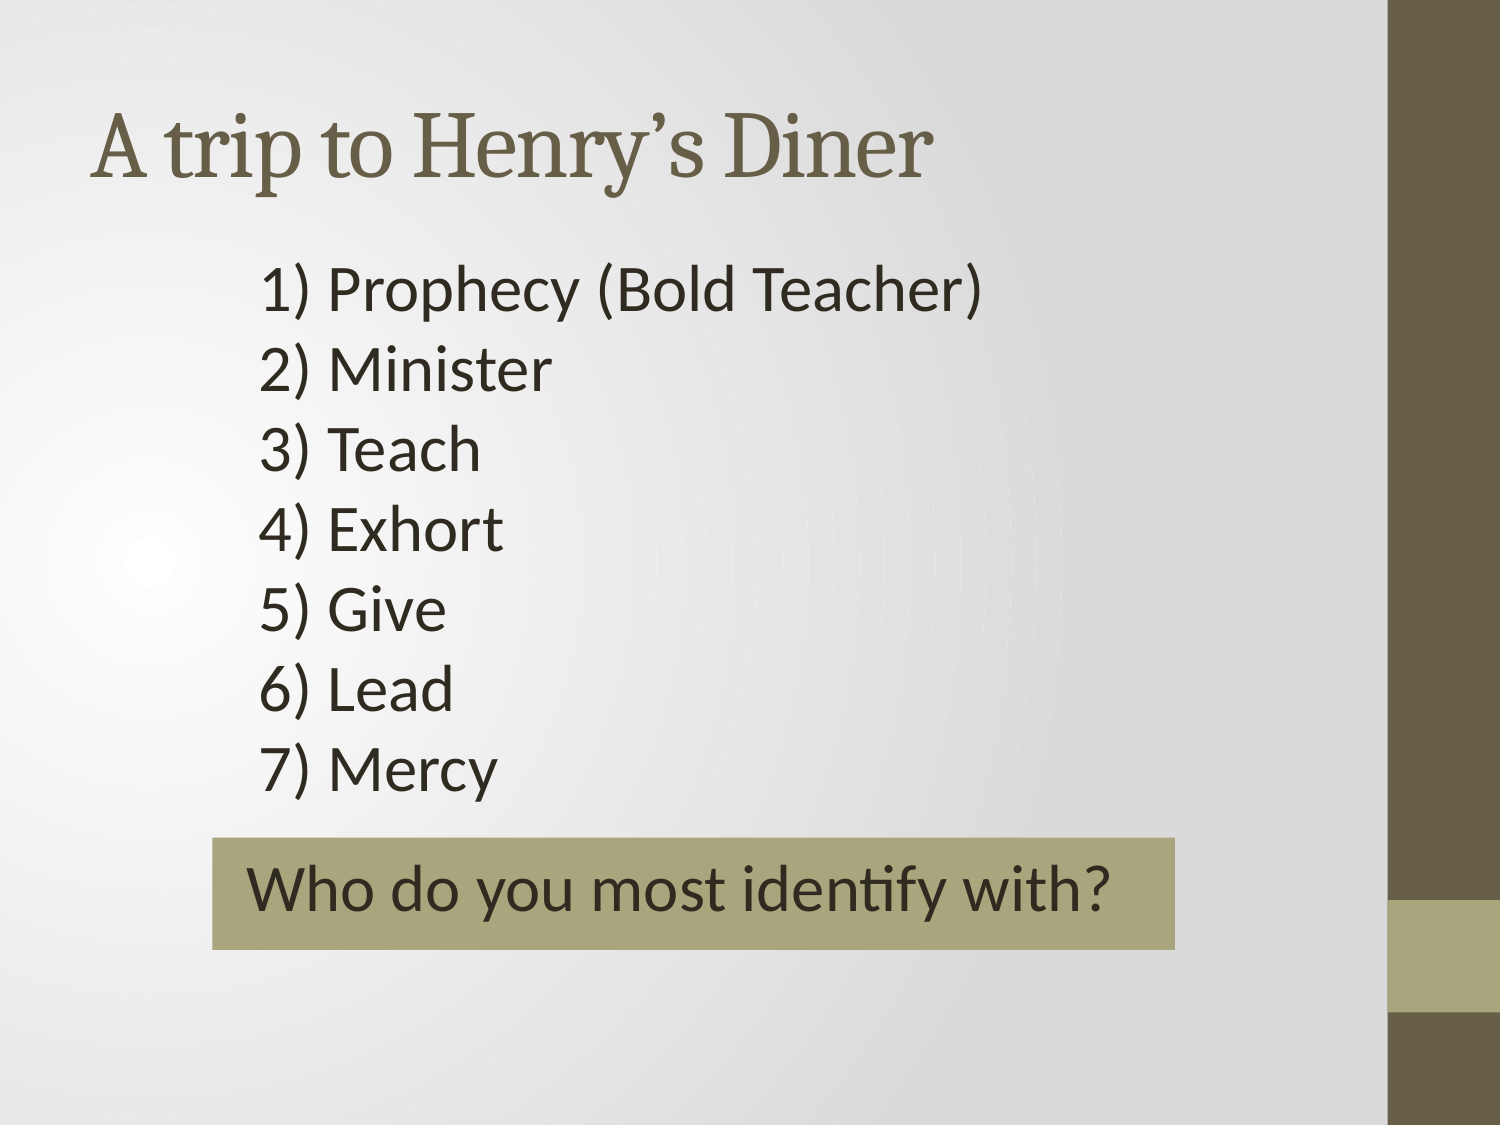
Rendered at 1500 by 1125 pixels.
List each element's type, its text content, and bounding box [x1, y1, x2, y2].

title A trip to Henry’s Diner [75, 45, 1325, 233]
list Who do you most identify with? [212, 837, 1175, 950]
text_box 1) Prophecy (Bold Teacher) 2) Minister 3) Teach 4) Exhort 5) Give 6) Lead 7) Mercy [74, 237, 1138, 812]
